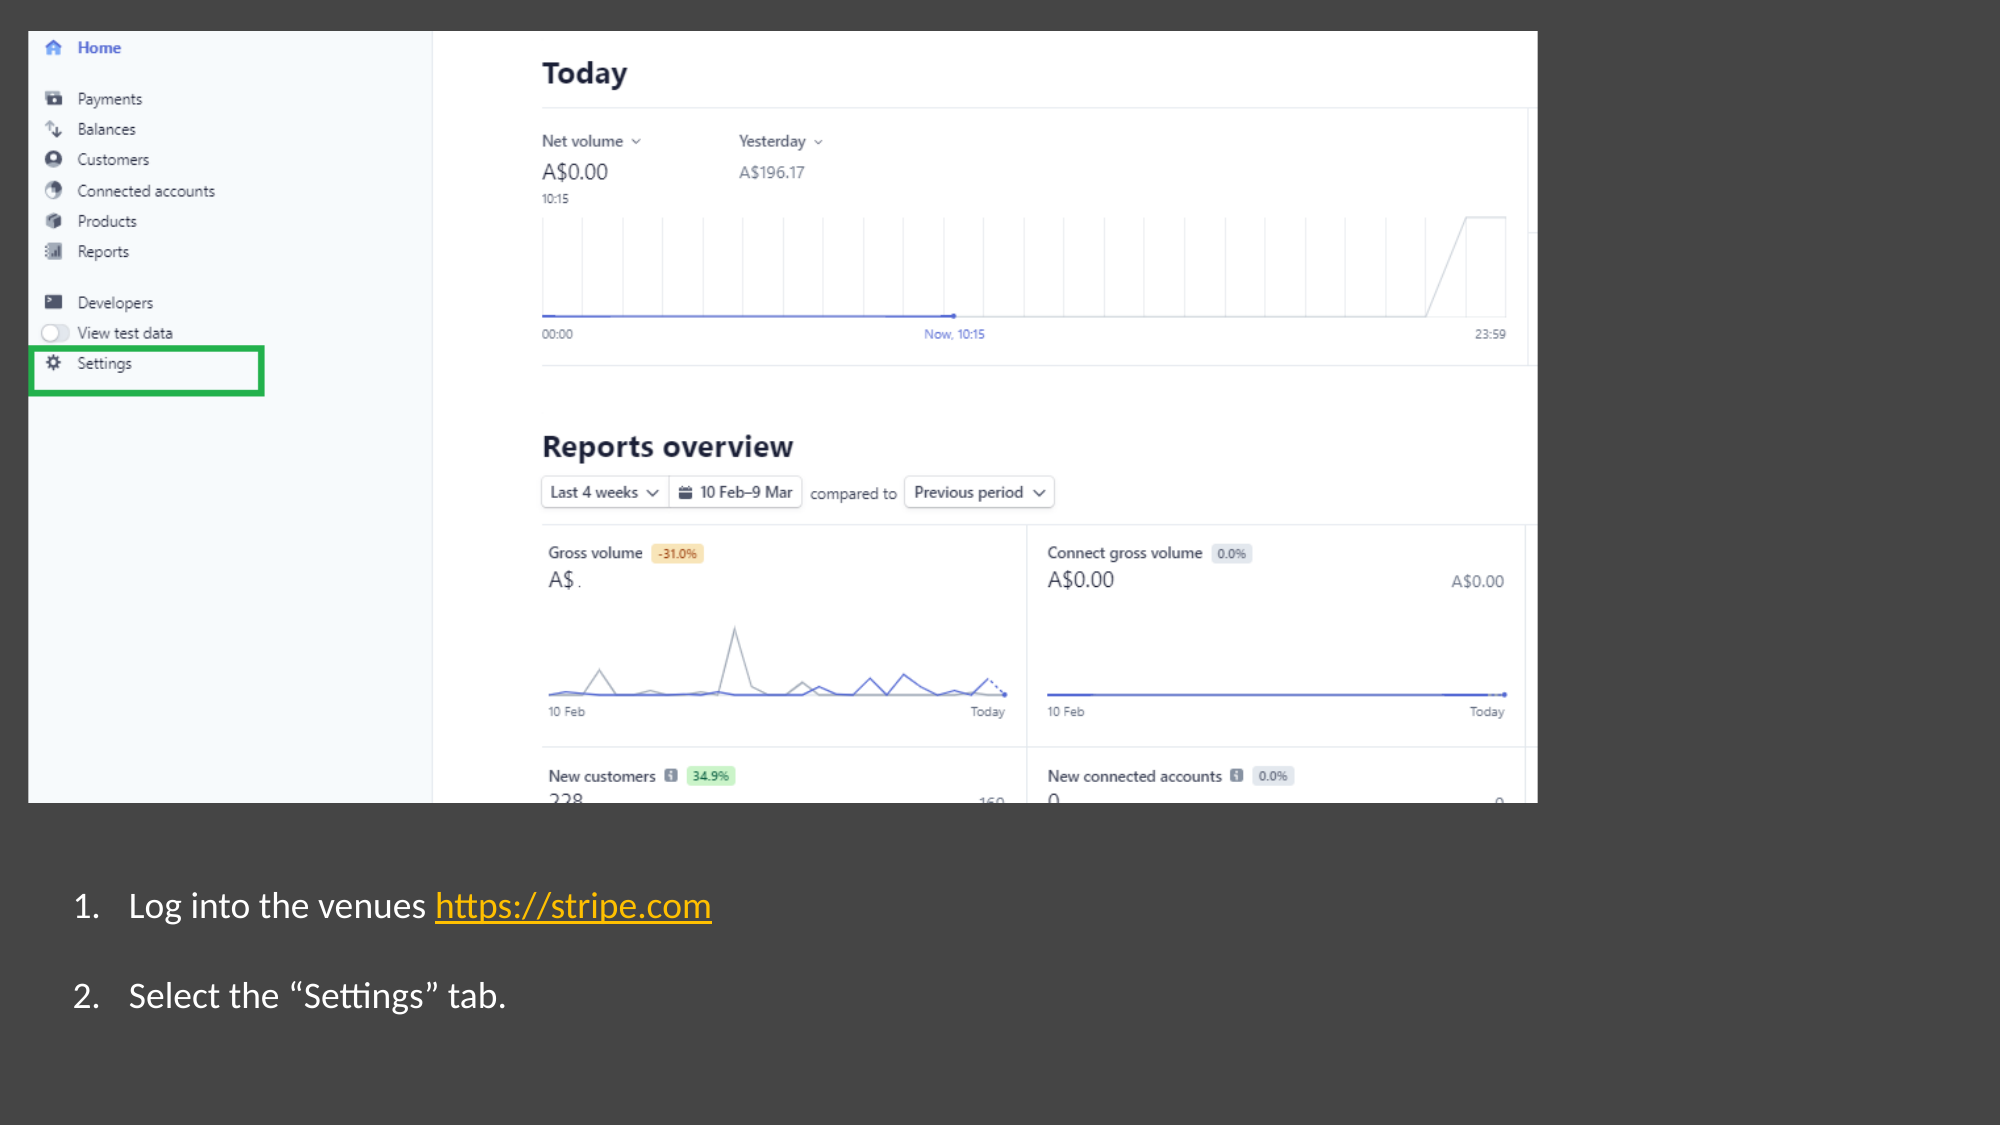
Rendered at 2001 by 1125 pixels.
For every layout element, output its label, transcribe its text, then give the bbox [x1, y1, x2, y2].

picture [28, 31, 1538, 803]
text_box Log into the venues https://stripe.com Select the “Settings” tab. [57, 873, 1078, 1024]
